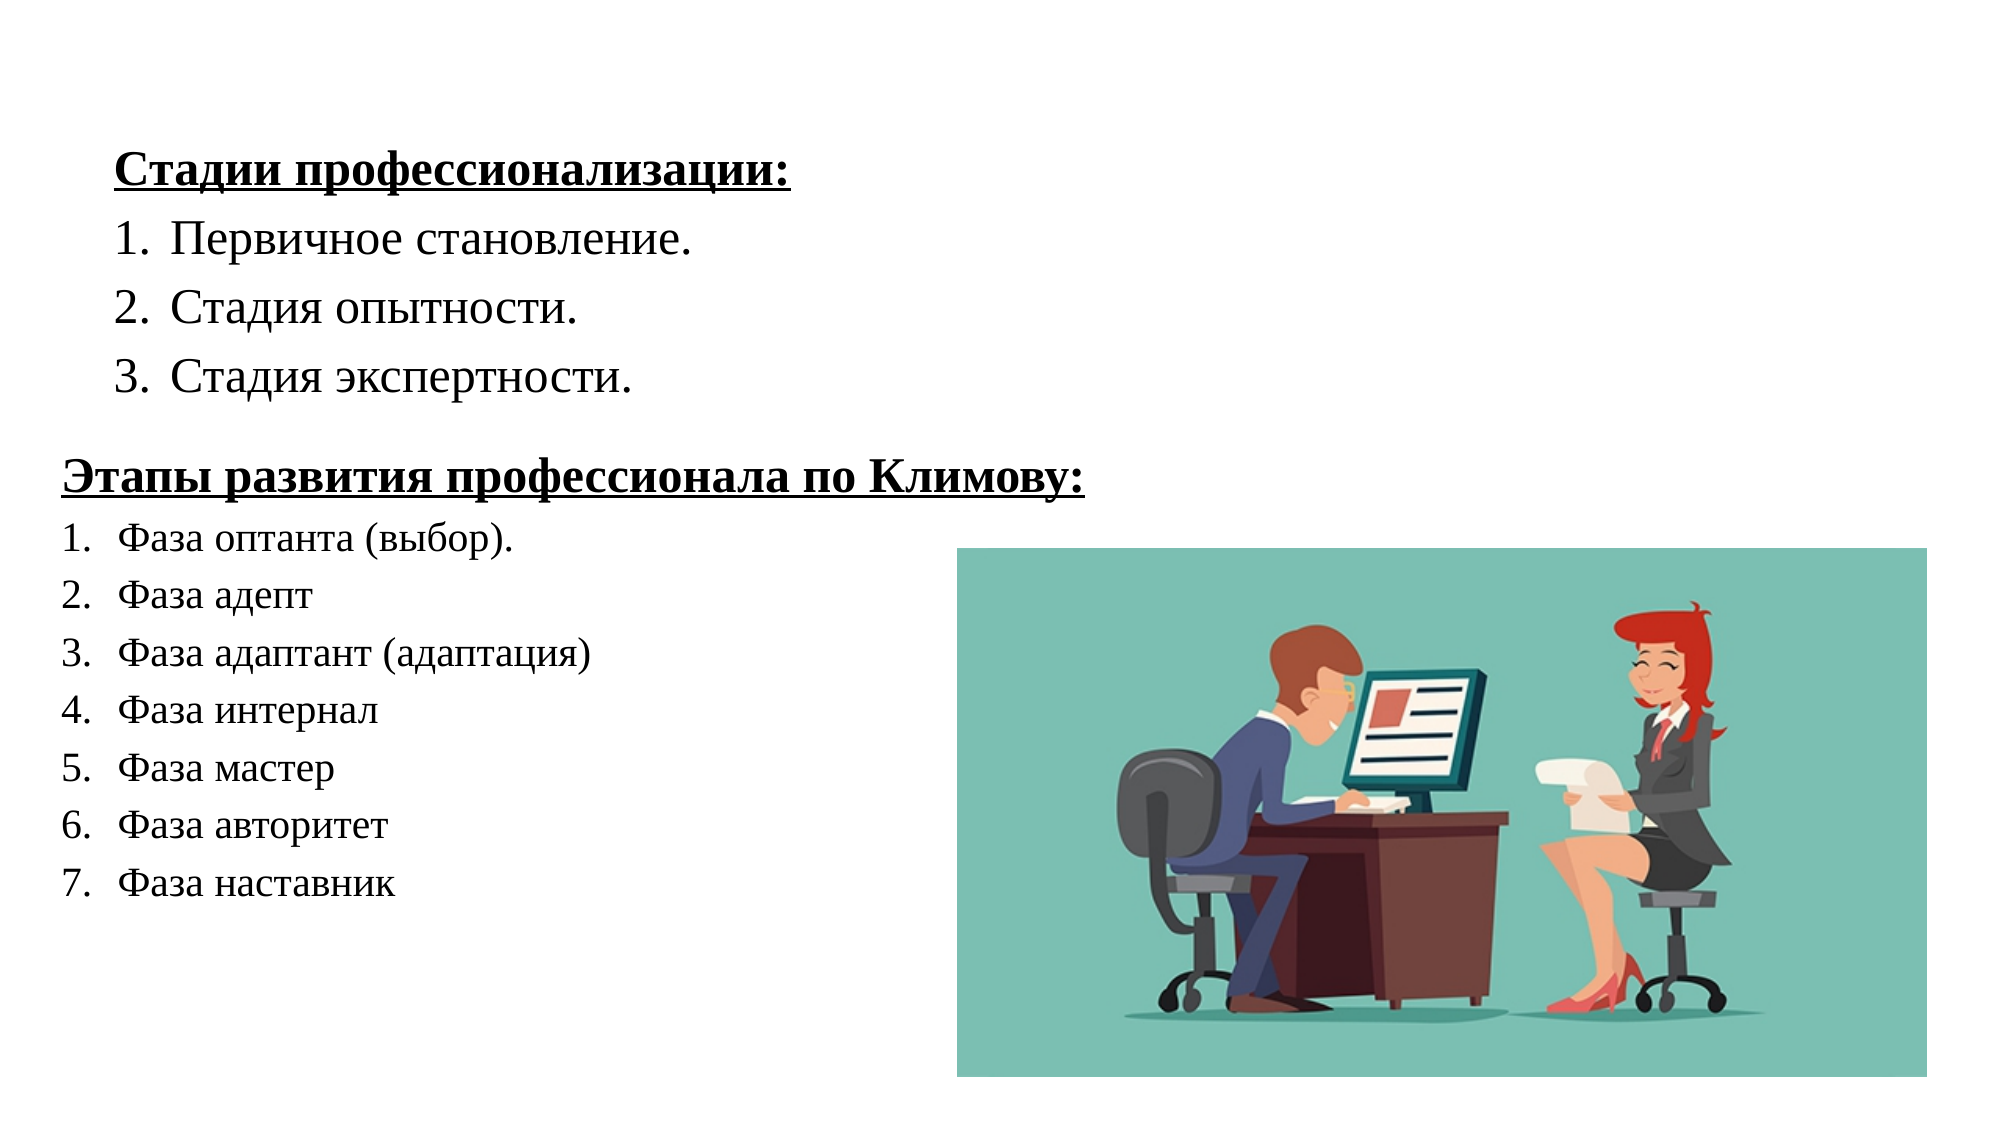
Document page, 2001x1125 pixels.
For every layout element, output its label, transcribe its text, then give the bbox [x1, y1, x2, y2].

text_box Этапы развития профессионала по Климову: Фаза оптанта (выбор). Фаза адепт Фаза адаптант (адаптация) Фаза интернал Фаза мастер Фаза авторитет Фаза наставник [46, 425, 1643, 913]
picture [957, 548, 1927, 1077]
text_box Стадии профессионализации: Первичное становление. Стадия опытности. Стадия экспертности. [98, 118, 1099, 410]
